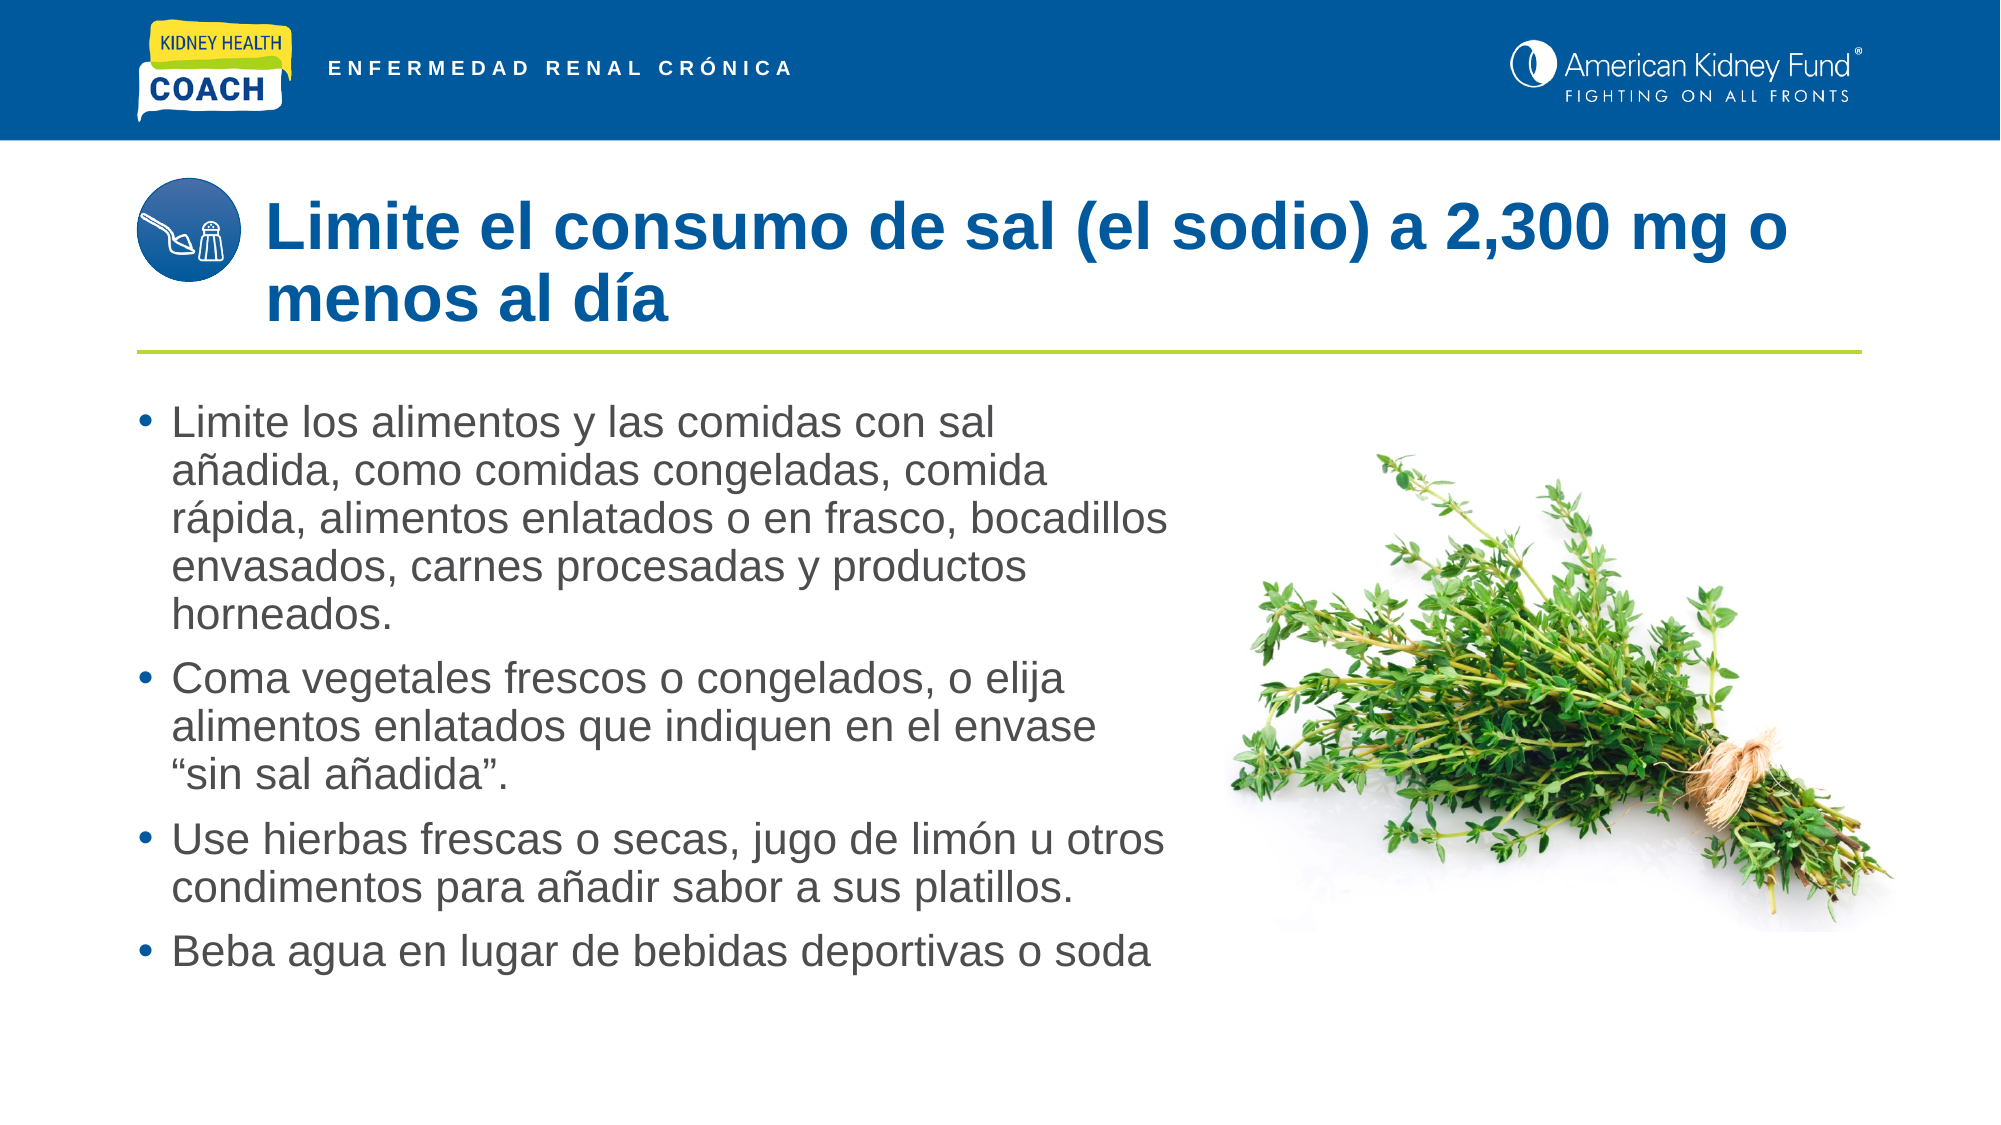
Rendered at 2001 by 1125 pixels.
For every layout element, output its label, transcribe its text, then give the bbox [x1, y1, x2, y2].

picture [137, 19, 292, 122]
picture [1510, 39, 1863, 102]
title Limite el consumo de sal (el sodio) a 2,300 mg o menos al día [265, 183, 1864, 337]
picture [1224, 418, 1899, 932]
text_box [124, 191, 254, 284]
list Limite los alimentos y las comidas con sal añadida, como comidas congeladas, comida rápida, alimentos enlatados o en frasco, bocadillos envasados, carnes procesadas y productos horneados. Coma vegetales frescos o congelados, o elija alimentos enlatados que indiquen en el envase “sin sal añadida”. Use hierbas frescas o secas, jugo de limón u otros condimentos para añadir sabor a sus platillos. Beba agua en lugar de bebidas deportivas o soda [137, 398, 1178, 1019]
